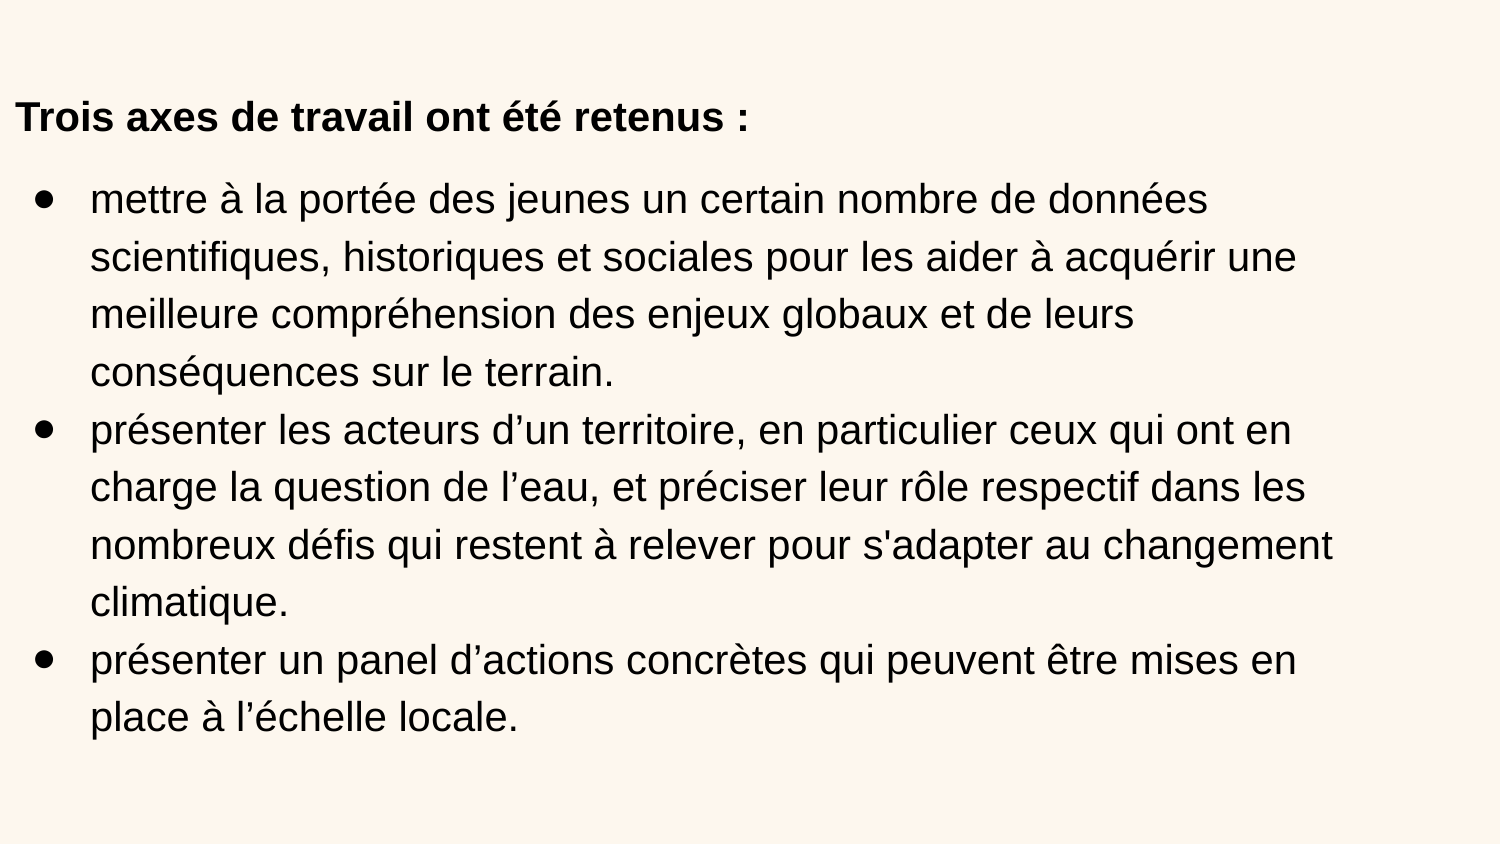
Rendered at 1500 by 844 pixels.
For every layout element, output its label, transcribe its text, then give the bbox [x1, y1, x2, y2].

text_box Trois axes de travail ont été retenus : mettre à la portée des jeunes un certain nombre de données scientifiques, historiques et sociales pour les aider à acquérir une meilleure compréhension des enjeux globaux et de leurs conséquences sur le terrain. présenter les acteurs d’un territoire, en particulier ceux qui ont en charge la question de l’eau, et préciser leur rôle respectif dans les nombreux défis qui restent à relever pour s'adapter au changement climatique. présenter un panel d’actions concrètes qui peuvent être mises en place à l’échelle locale. [0, 0, 1403, 844]
